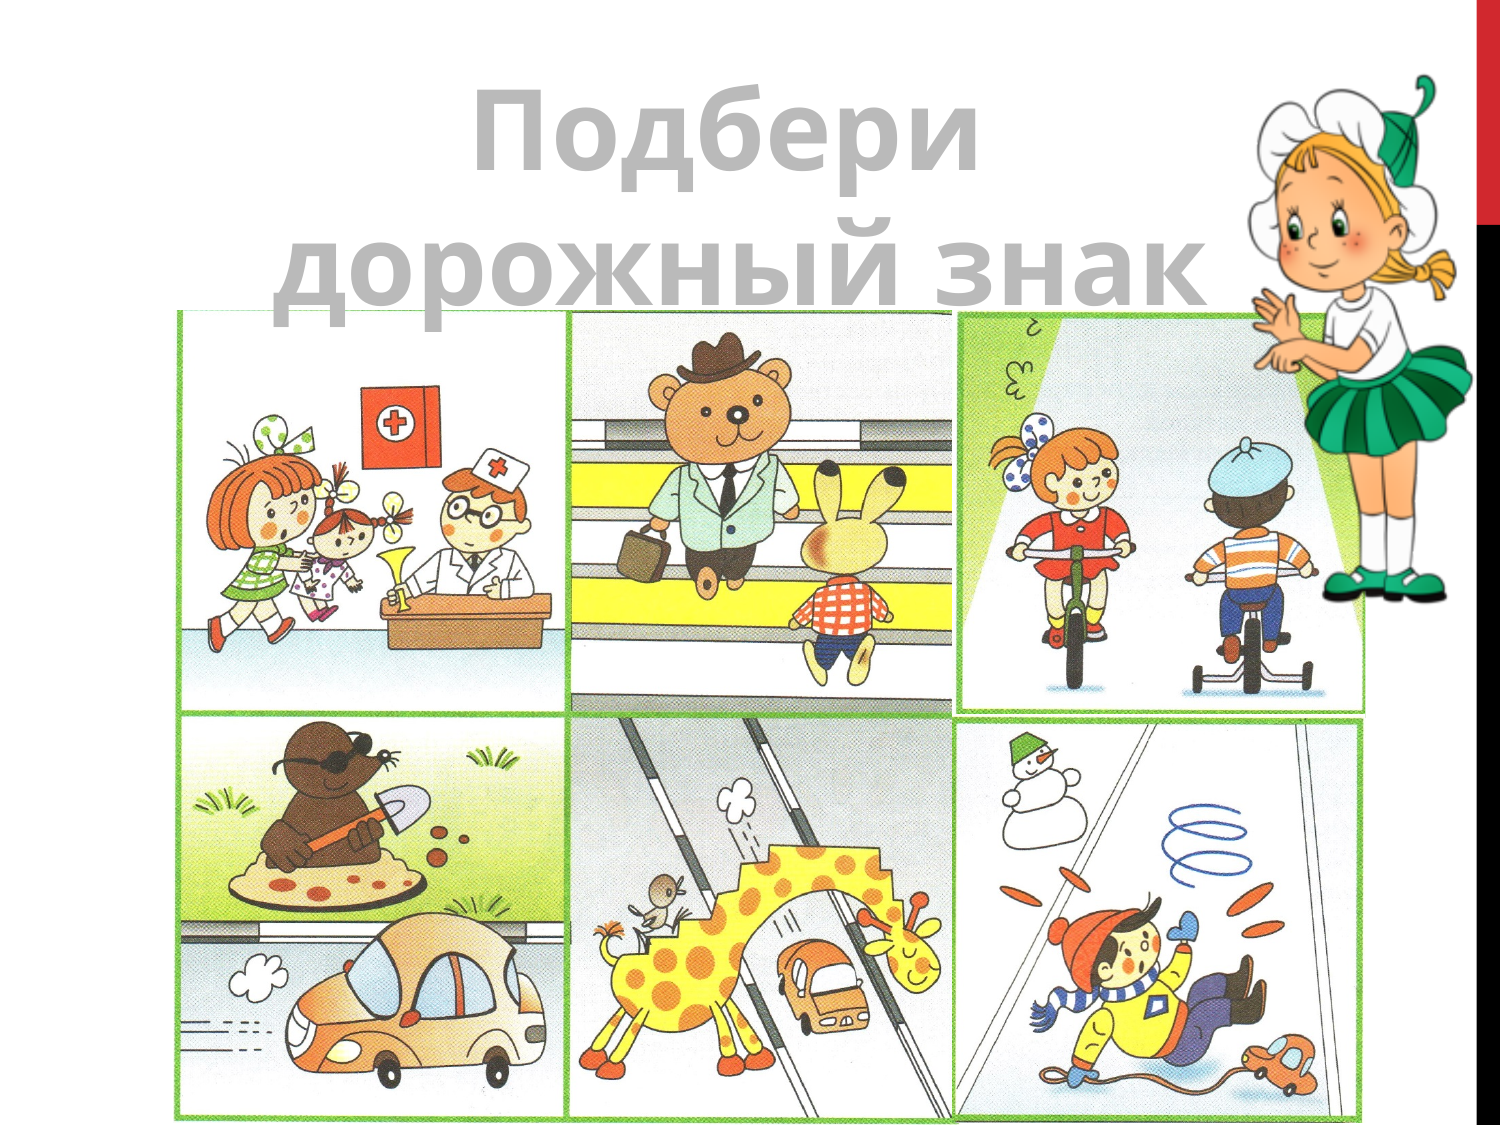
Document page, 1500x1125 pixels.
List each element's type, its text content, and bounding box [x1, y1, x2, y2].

picture [172, 42, 1500, 1125]
text_box Подбери дорожный знак [257, 50, 1163, 305]
